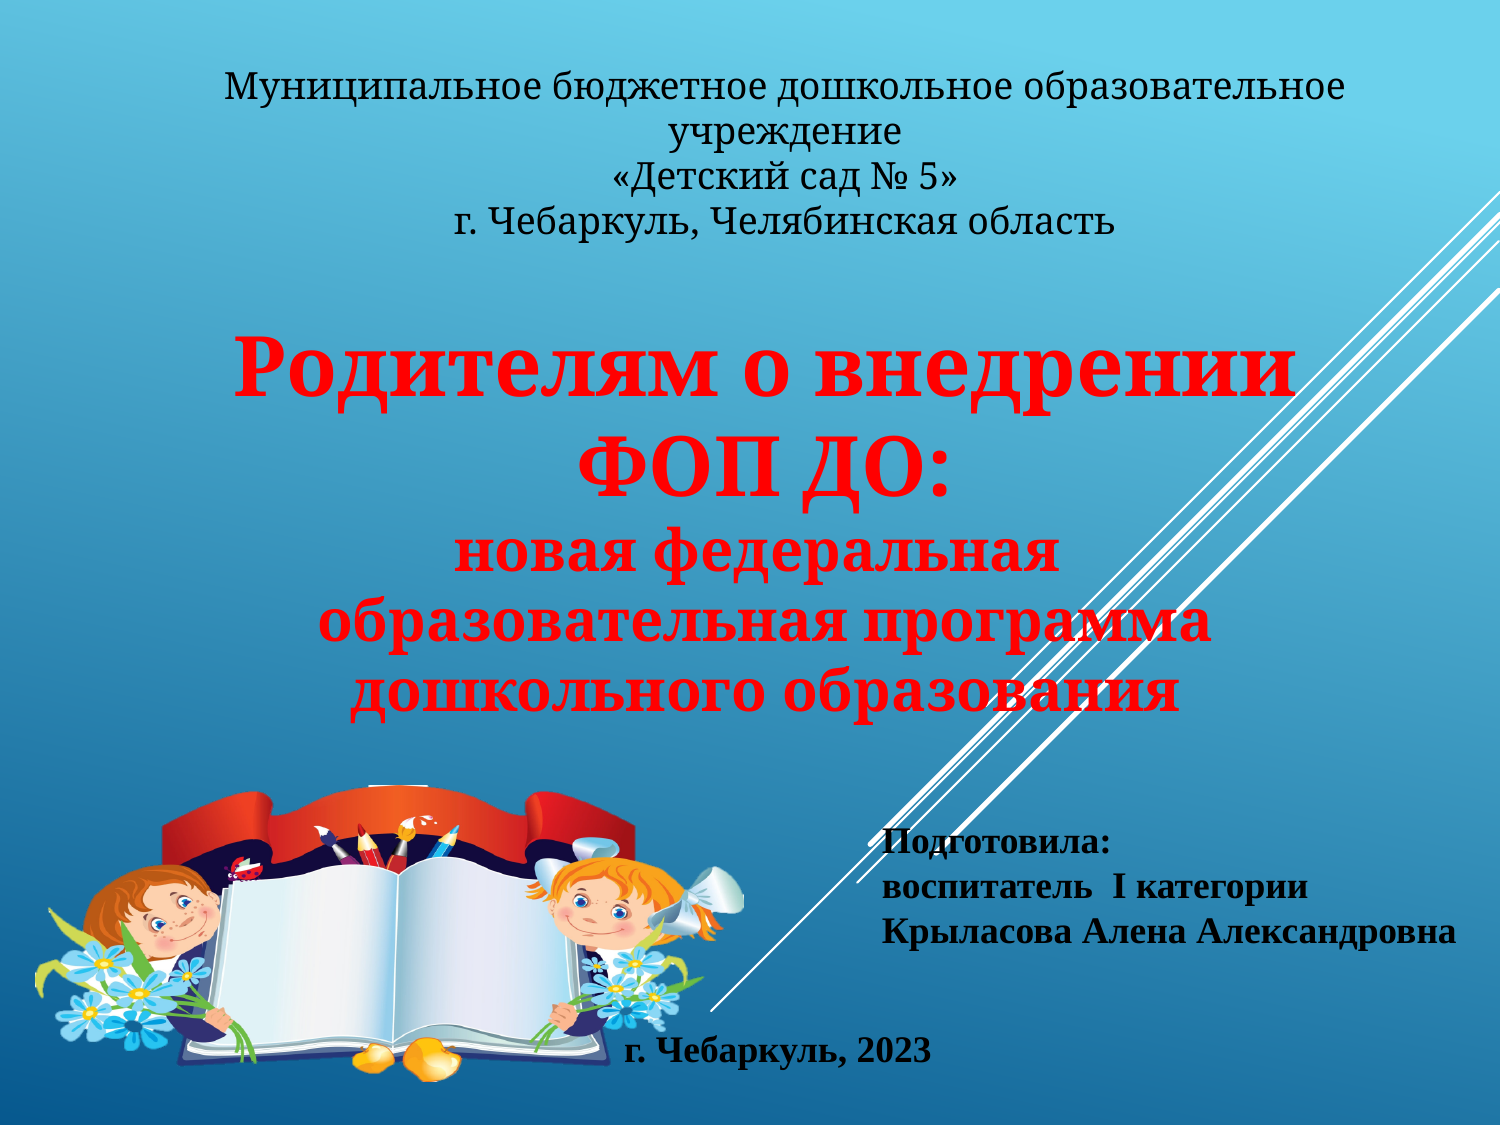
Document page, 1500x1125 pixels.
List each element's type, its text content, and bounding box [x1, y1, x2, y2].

text_box Родителям о внедрении ФОП ДО: новая федеральная образовательная программа дошкольного образования [107, 306, 1424, 731]
text_box г. Чебаркуль, 2023 [745, 972, 1008, 1078]
text_box Подготовила: воспитатель I категории Крыласова Алена Александровна [867, 808, 1500, 959]
picture [34, 784, 745, 1083]
text_box Муниципальное бюджетное дошкольное образовательное учреждение «Детский сад № 5» г. Чебаркуль, Челябинская область [147, 54, 1424, 250]
